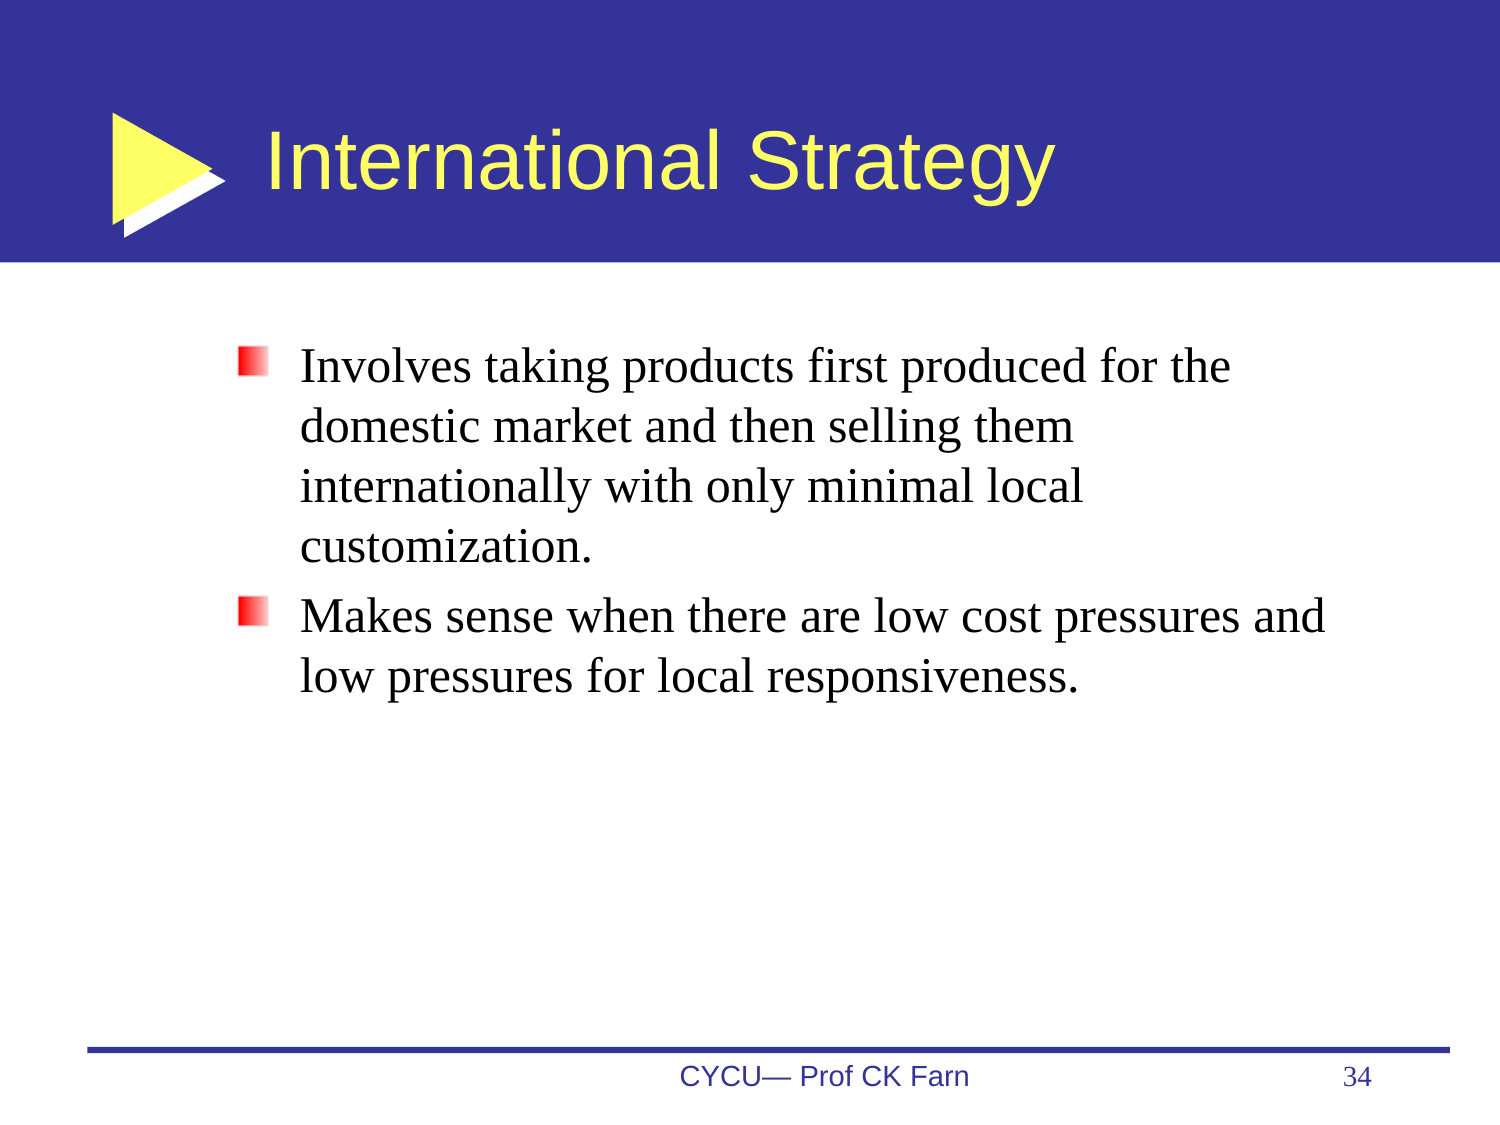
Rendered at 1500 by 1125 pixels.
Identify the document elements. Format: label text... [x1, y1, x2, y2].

list Involves taking products first produced for the domestic market and then selling them internationally with only minimal local customization. Makes sense when there are low cost pressures and low pressures for local responsiveness. [112, 324, 1388, 1000]
picture [236, 594, 272, 630]
footer CYCU— Prof CK Farn [587, 1050, 1063, 1125]
title International Strategy [249, 62, 1388, 250]
picture [236, 344, 272, 380]
slide_number 34 [1074, 1050, 1388, 1125]
